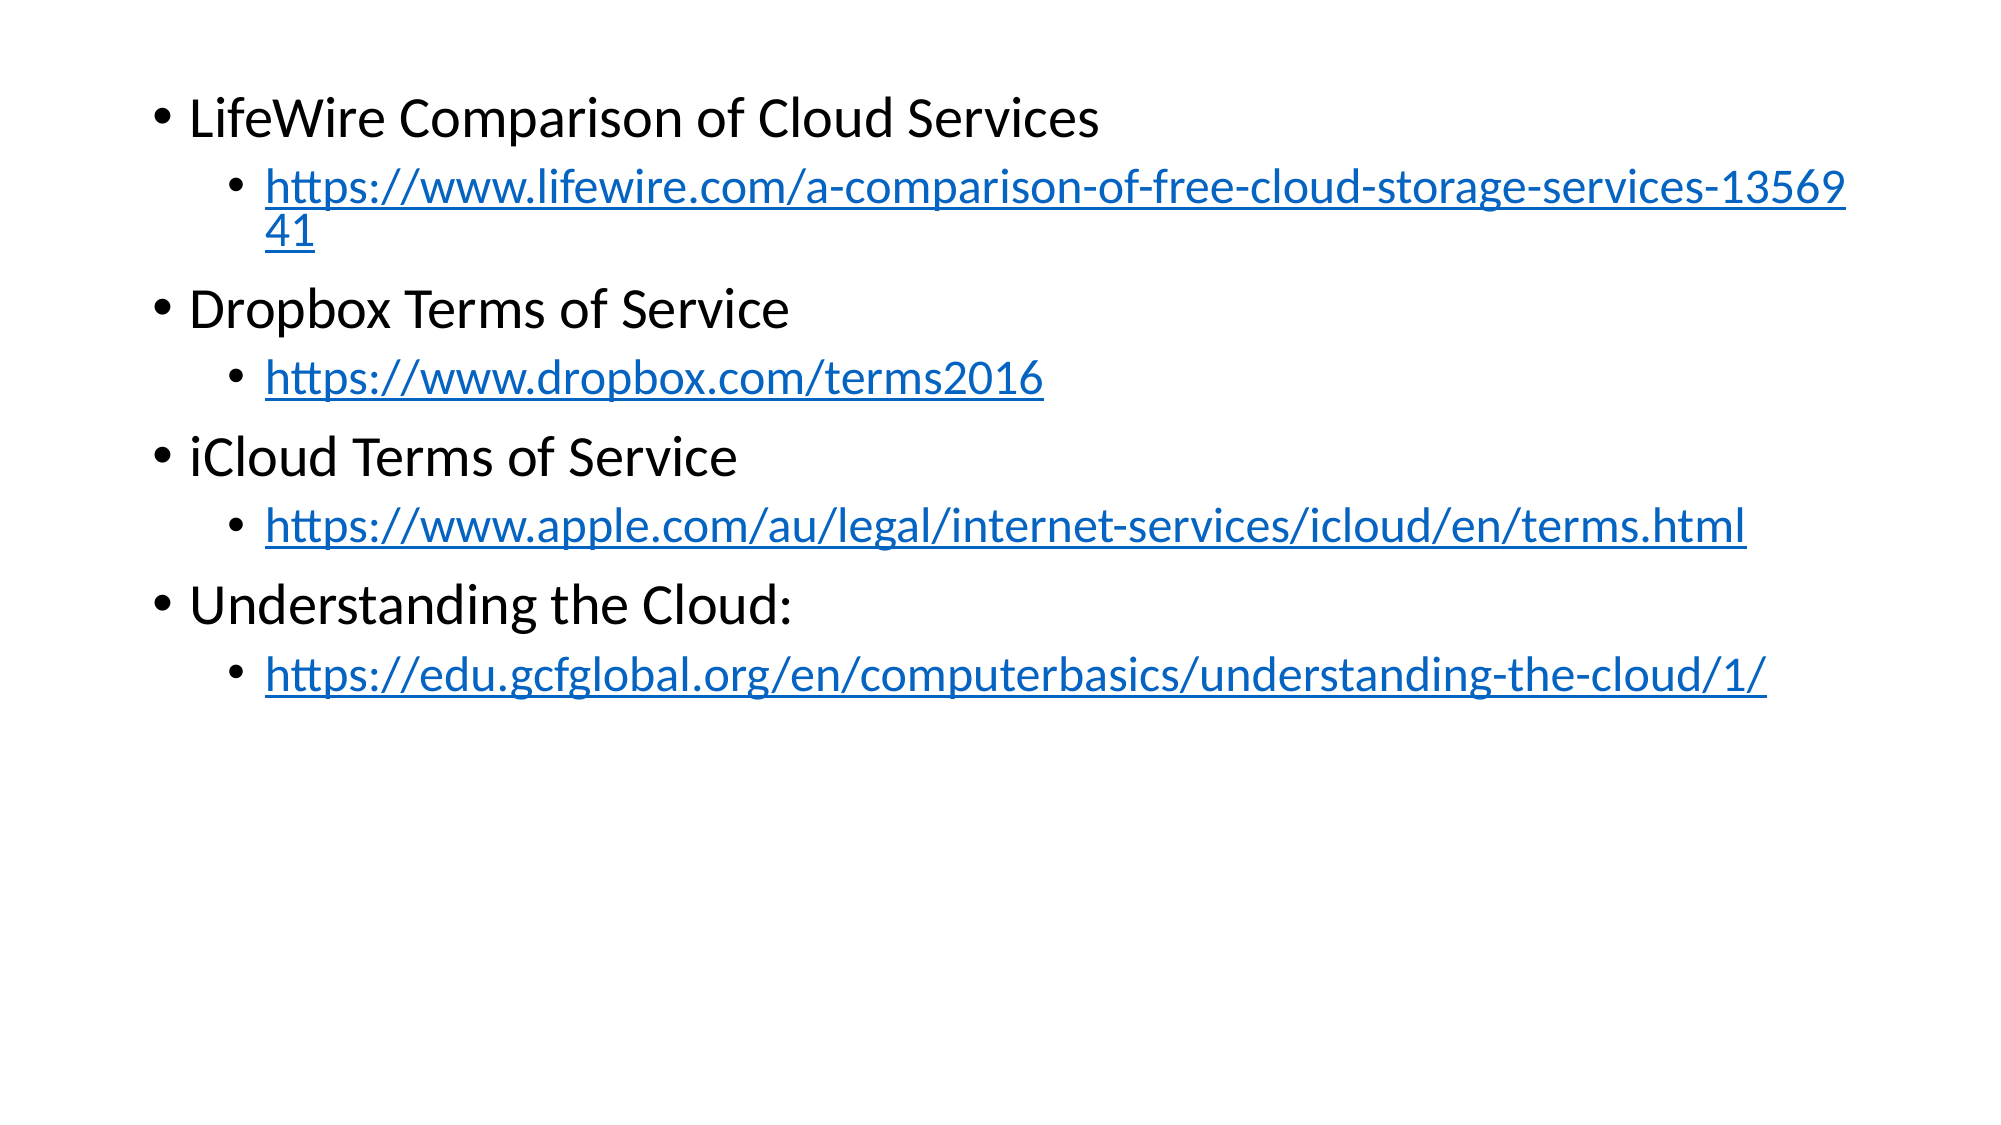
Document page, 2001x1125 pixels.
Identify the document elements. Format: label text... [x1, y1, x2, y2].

list LifeWire Comparison of Cloud Services https://www.lifewire.com/a-comparison-of-free-cloud-storage-services-1356941 Dropbox Terms of Service https://www.dropbox.com/terms2016 iCloud Terms of Service https://www.apple.com/au/legal/internet-services/icloud/en/terms.html Understanding the Cloud: https://edu.gcfglobal.org/en/computerbasics/understanding-the-cloud/1/ [137, 79, 1863, 1014]
